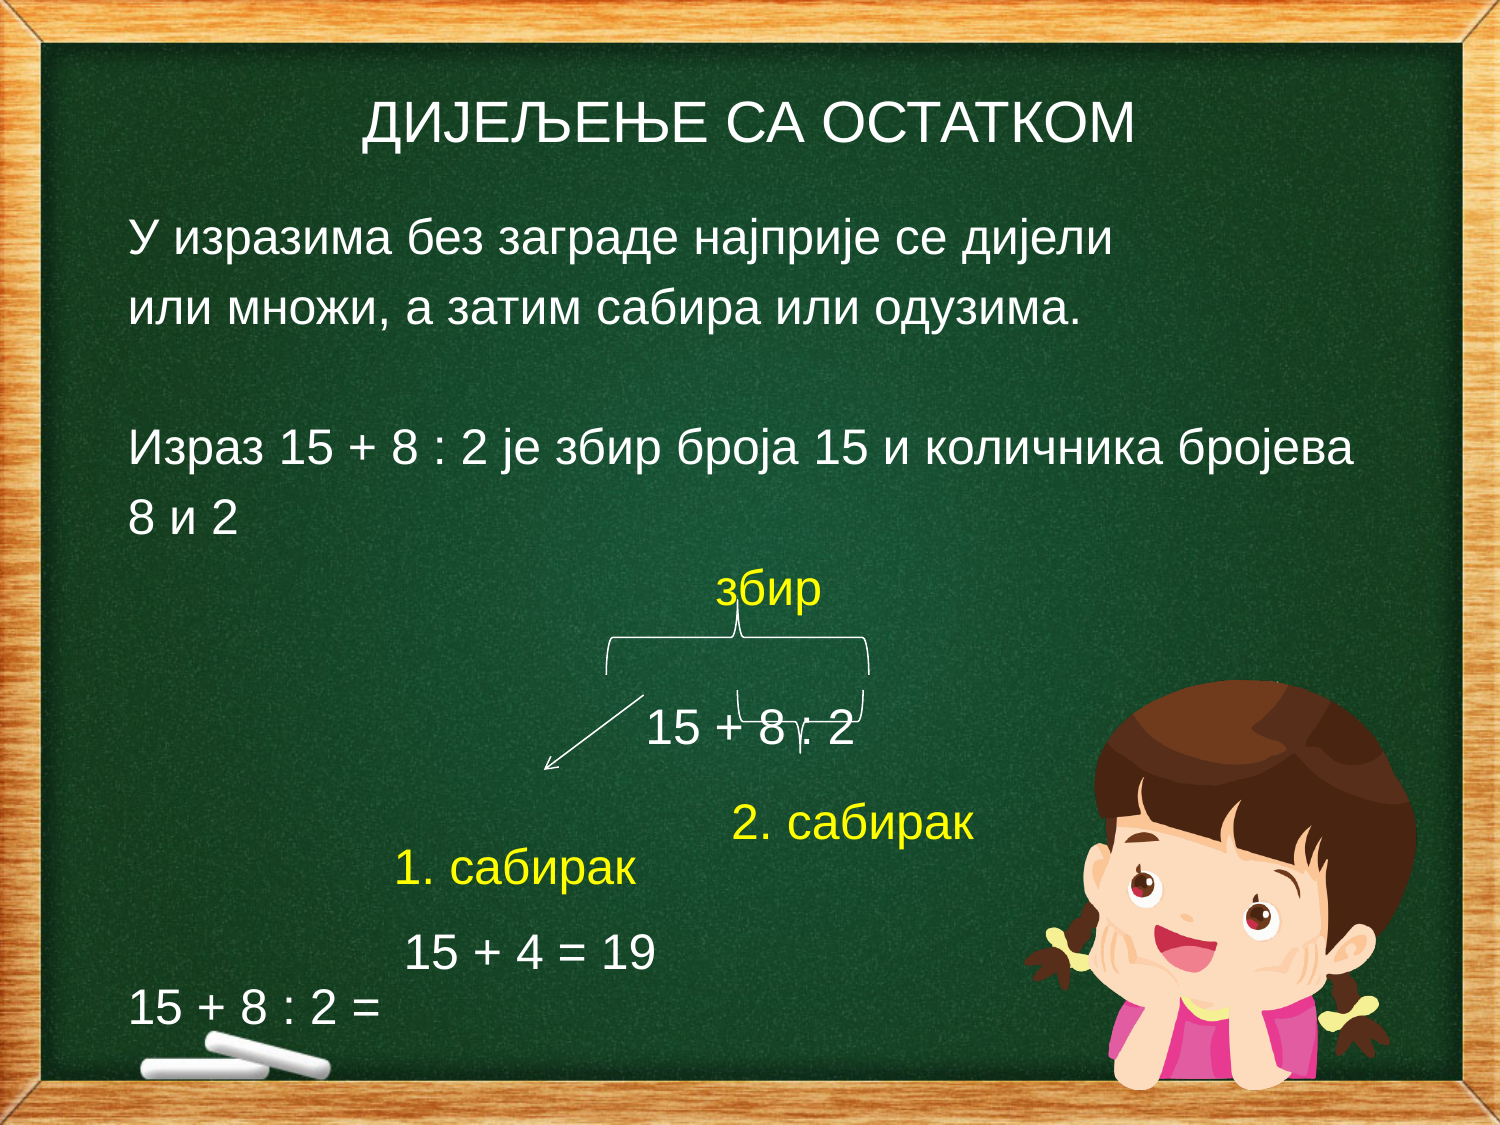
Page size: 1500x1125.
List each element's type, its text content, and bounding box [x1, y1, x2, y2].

text_box [605, 599, 870, 675]
text_box 2. сабирак [716, 782, 922, 857]
text_box 15 + 4 = 19 [388, 912, 672, 988]
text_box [543, 694, 644, 771]
list У изразима без заграде најприје се дијели или множи, а затим сабира или одузима. Израз 15 + 8 : 2 је збир броја 15 и количника бројева 8 и 2 збир 15 + 8 : 2 1. сабирак 15 + 8 : 2 = [112, 197, 1414, 1050]
picture [0, 0, 1500, 1125]
title ДИЈЕЉЕЊЕ СА ОСТАТКОМ [97, 62, 1403, 175]
text_box [736, 689, 864, 754]
